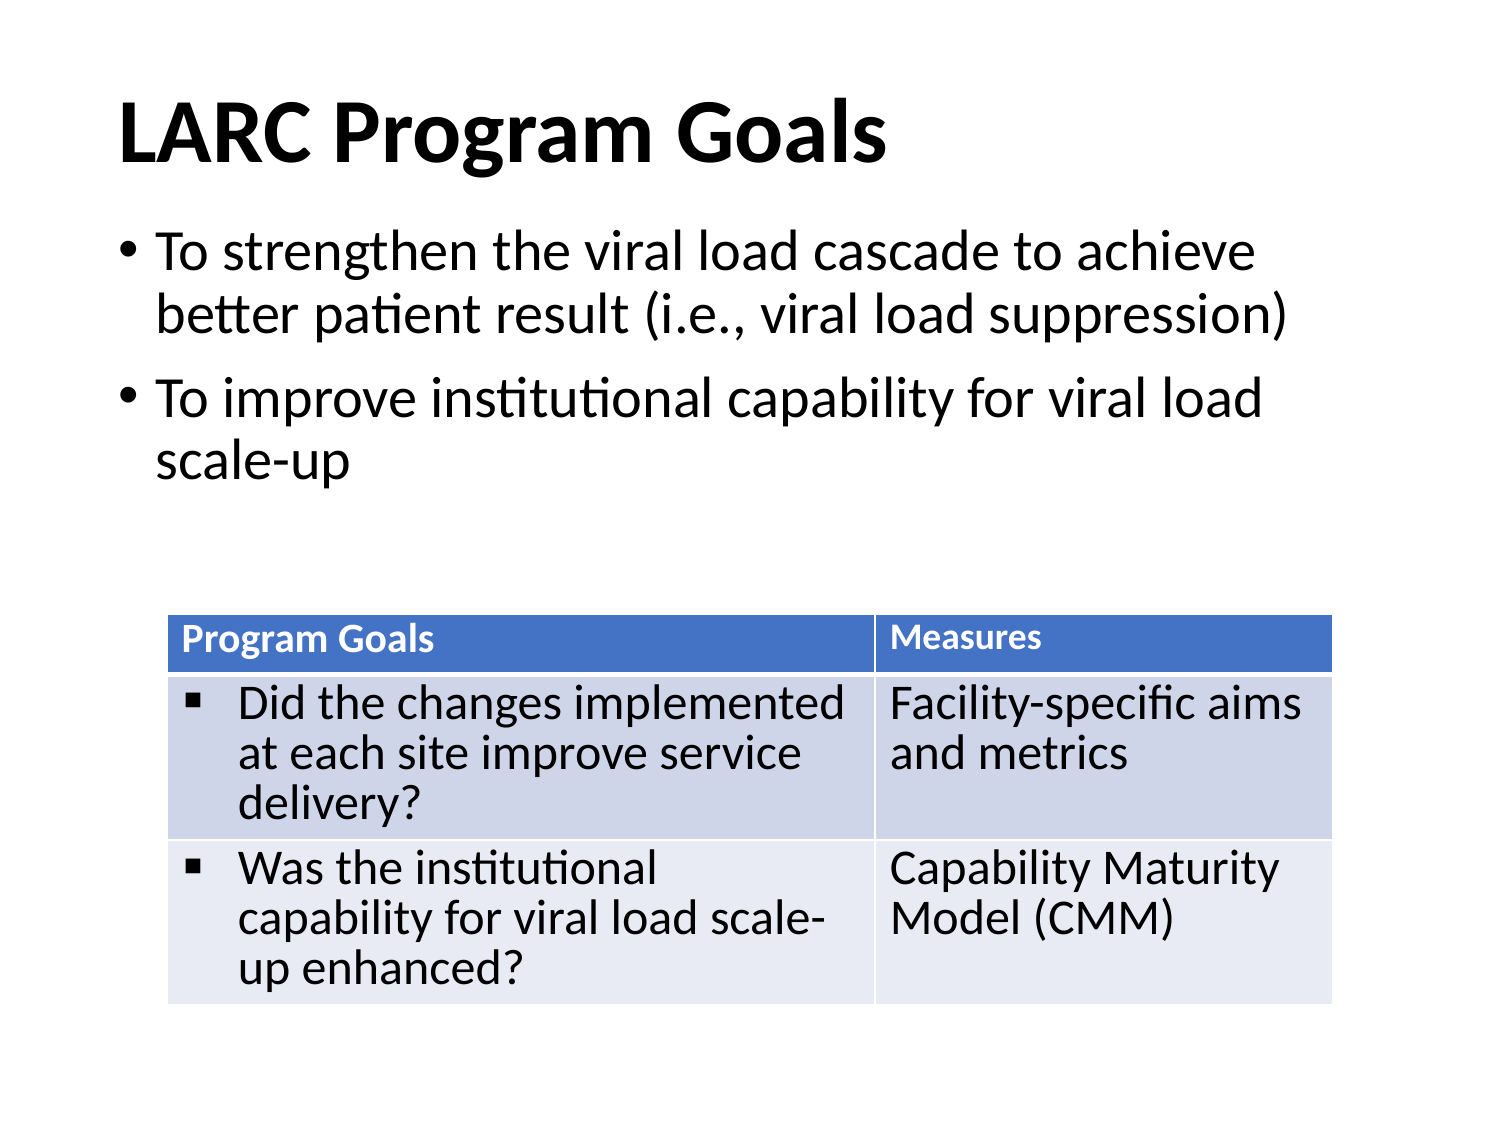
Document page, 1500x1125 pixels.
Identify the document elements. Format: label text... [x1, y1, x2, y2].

title LARC Program Goals [103, 50, 1397, 212]
table_cell Did the changes implemented at each site improve service delivery? [168, 677, 874, 839]
list To strengthen the viral load cascade to achieve better patient result (i.e., viral load suppression) To improve institutional capability for viral load scale-up [103, 212, 1397, 601]
table_cell Facility-specific aims and metrics [876, 677, 1332, 839]
table_header Measures [876, 615, 1332, 672]
table_cell Was the institutional capability for viral load scale-up enhanced? [168, 841, 874, 1004]
table_cell Capability Maturity Model (CMM) [876, 841, 1332, 1004]
table_header Program Goals [168, 615, 874, 672]
